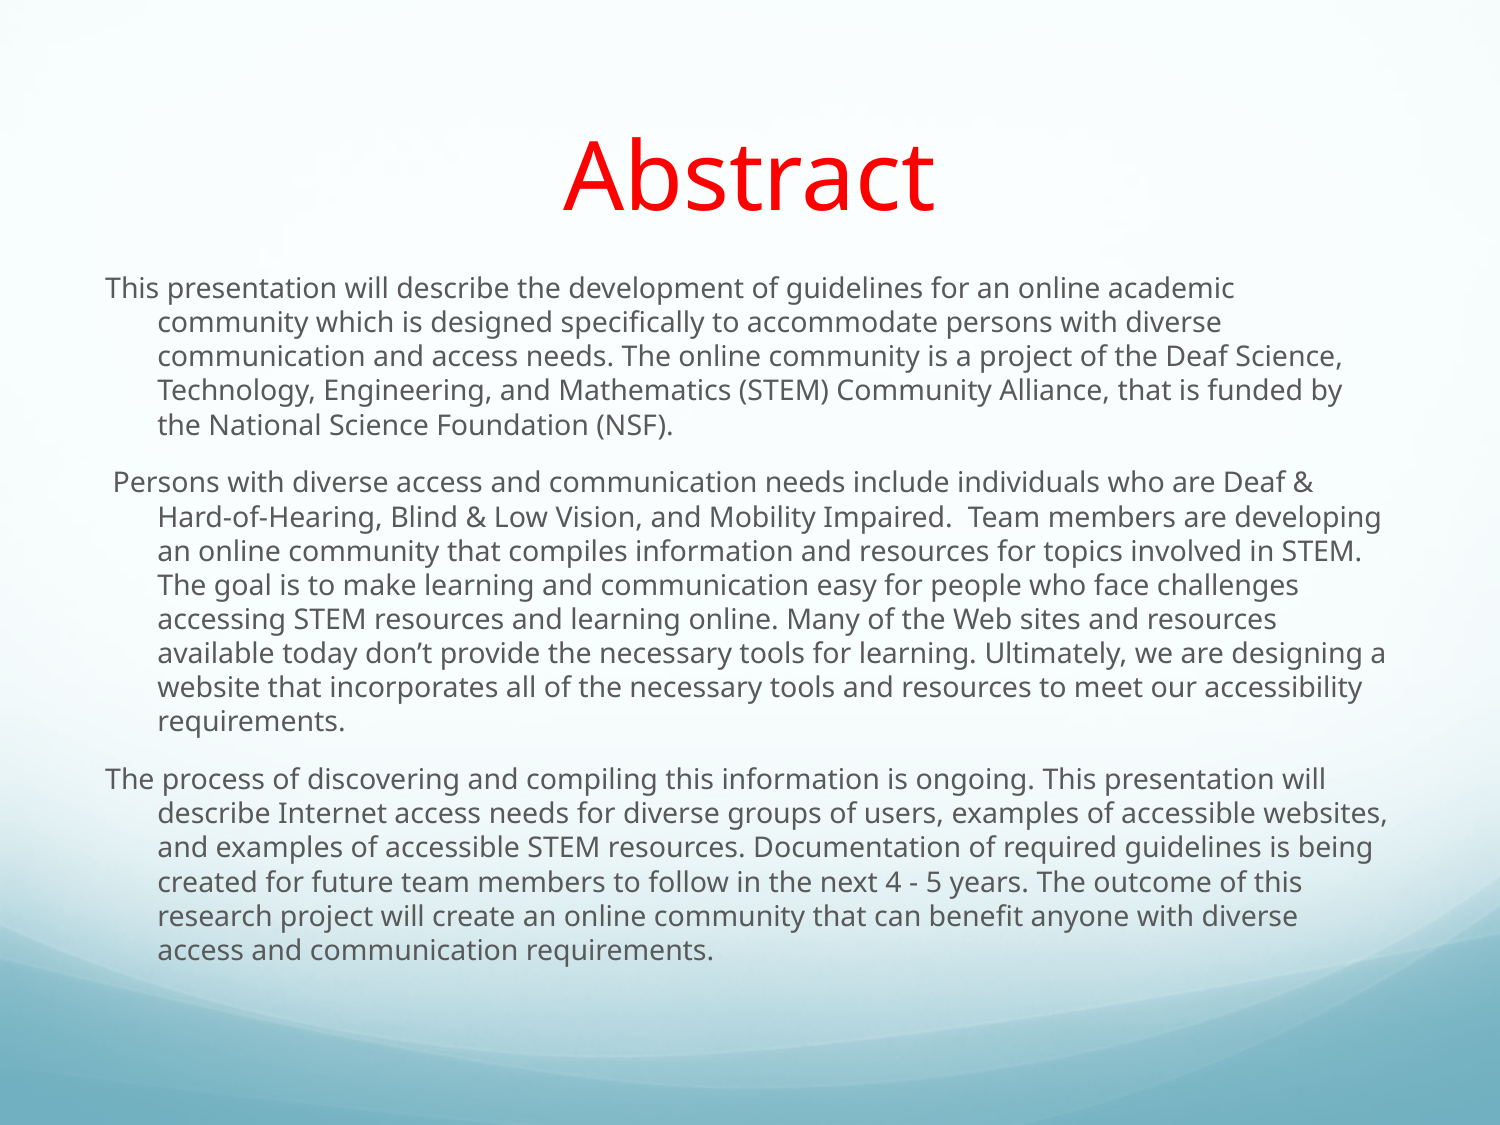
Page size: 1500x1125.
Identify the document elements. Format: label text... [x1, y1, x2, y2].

list This presentation will describe the development of guidelines for an online academic community which is designed specifically to accommodate persons with diverse communication and access needs. The online community is a project of the Deaf Science, Technology, Engineering, and Mathematics (STEM) Community Alliance, that is funded by the National Science Foundation (NSF). Persons with diverse access and communication needs include individuals who are Deaf & Hard-of-Hearing, Blind & Low Vision, and Mobility Impaired. Team members are developing an online community that compiles information and resources for topics involved in STEM. The goal is to make learning and communication easy for people who face challenges accessing STEM resources and learning online. Many of the Web sites and resources available today don’t provide the necessary tools for learning. Ultimately, we are designing a website that incorporates all of the necessary tools and resources to meet our accessibility requirements. The process of discovering and compiling this information is ongoing. This presentation will describe Internet access needs for diverse groups of users, examples of accessible websites, and examples of accessible STEM resources. Documentation of required guidelines is being created for future team members to follow in the next 4 - 5 years. The outcome of this research project will create an online community that can benefit anyone with diverse access and communication requirements. [90, 262, 1410, 975]
title Abstract [90, 17, 1410, 237]
